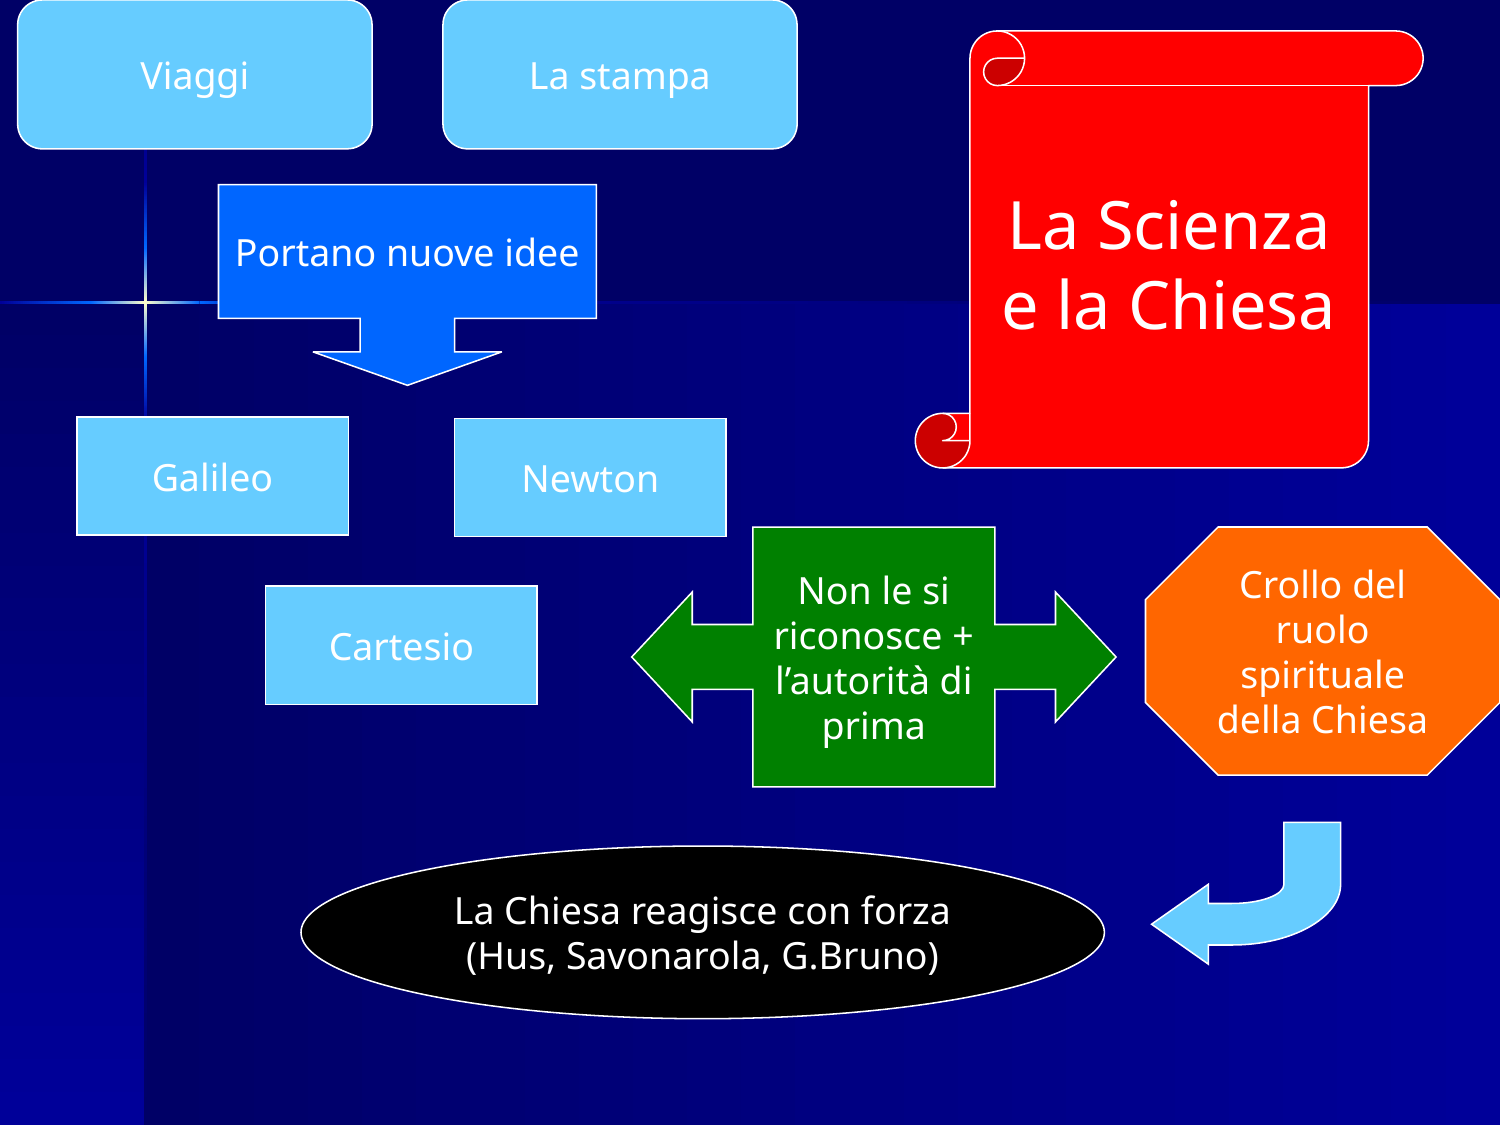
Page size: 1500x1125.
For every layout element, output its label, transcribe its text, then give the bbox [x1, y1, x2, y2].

text_box La Scienza e la Chiesa [915, 30, 1424, 468]
text_box Viaggi [17, 0, 373, 149]
text_box Newton [454, 418, 727, 537]
text_box [1151, 822, 1341, 965]
text_box Galileo [76, 416, 349, 536]
text_box Cartesio [265, 586, 538, 705]
text_box Crollo del ruolo spirituale della Chiesa [1145, 527, 1500, 776]
text_box Non le si riconosce + l’autorità di prima [631, 527, 1117, 787]
text_box La stampa [442, 0, 798, 149]
text_box La Chiesa reagisce con forza (Hus, Savonarola, G.Bruno) [301, 846, 1105, 1019]
text_box Portano nuove idee [218, 184, 597, 386]
